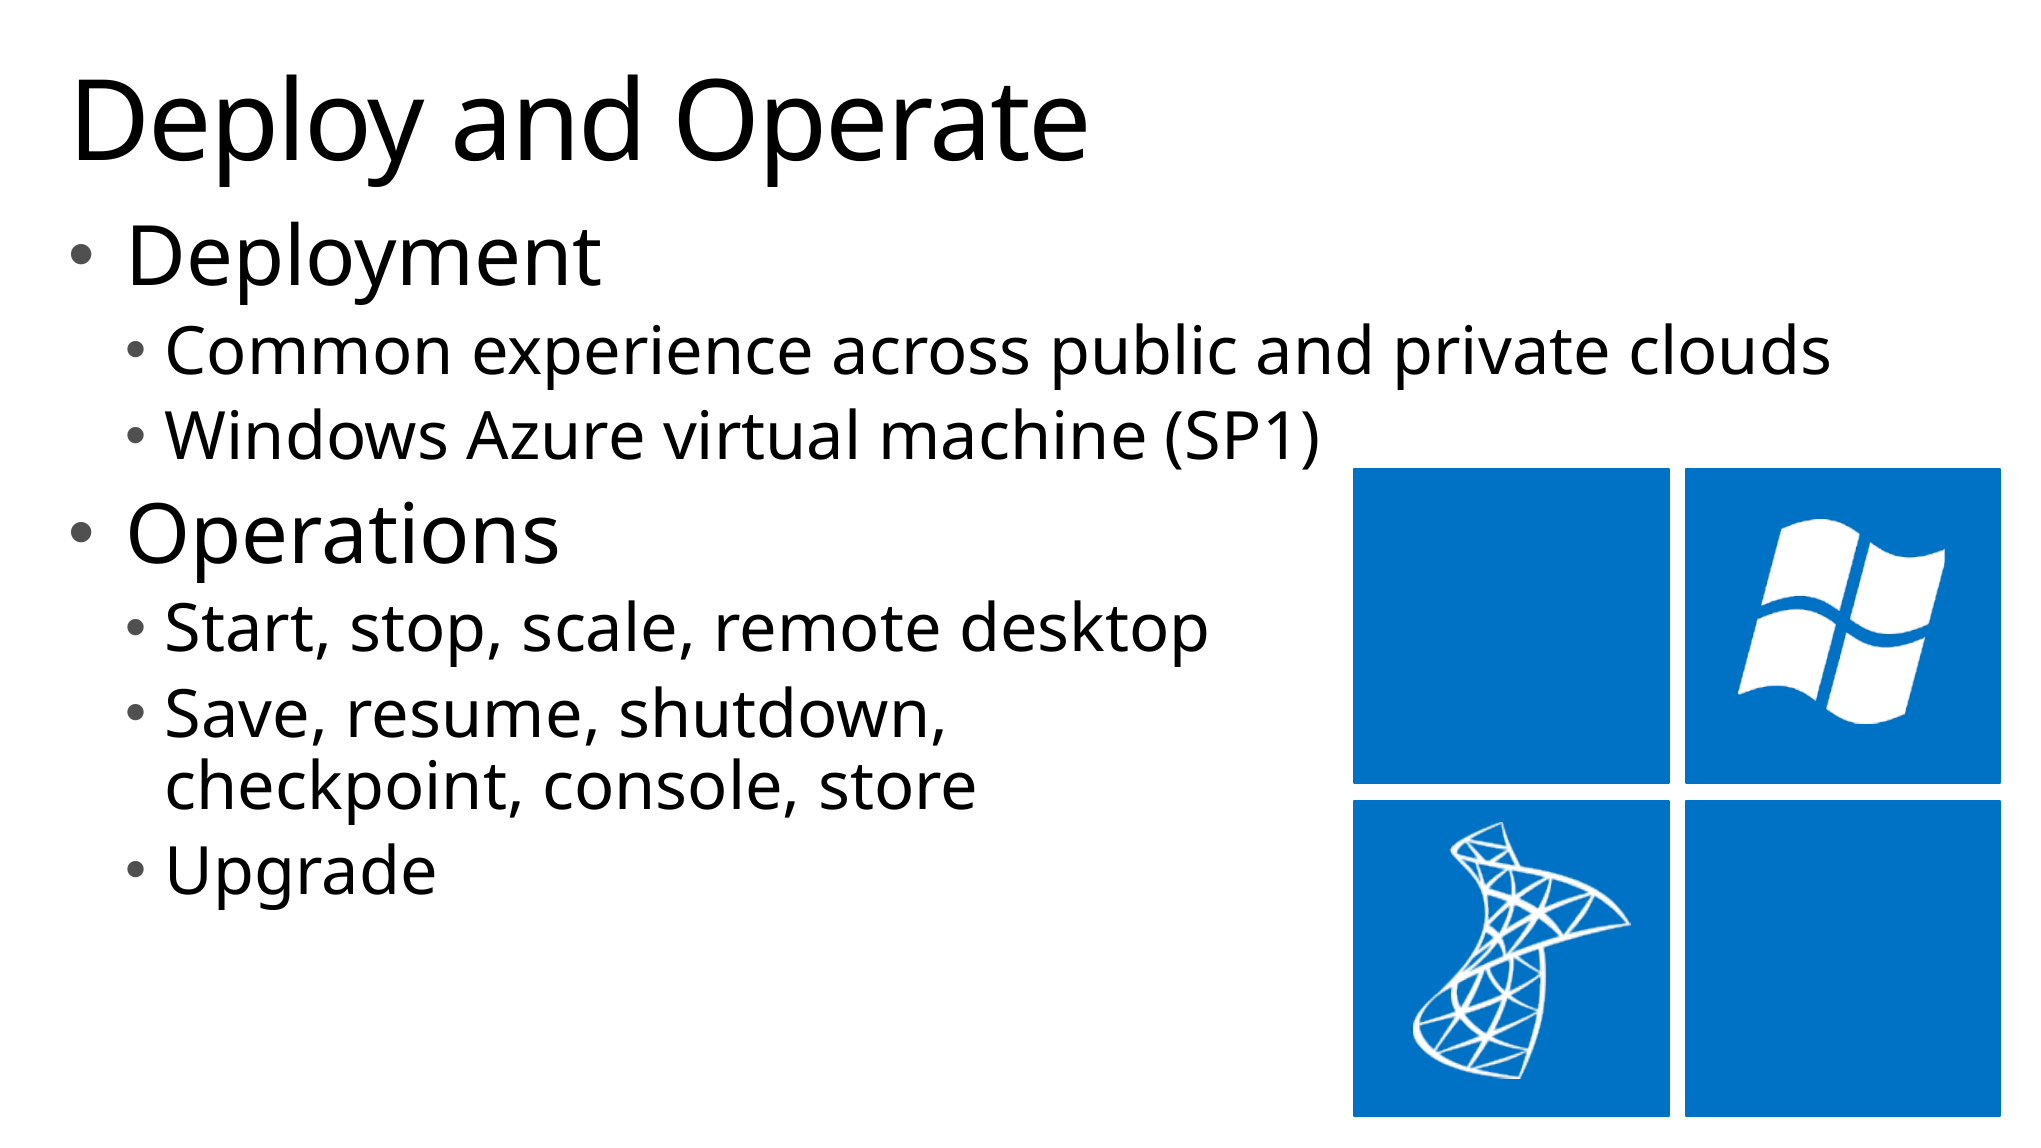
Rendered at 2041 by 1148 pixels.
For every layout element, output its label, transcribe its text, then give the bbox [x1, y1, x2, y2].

picture [1737, 519, 1945, 733]
list Deployment Common experience across public and private clouds Windows Azure virtual machine (SP1) Operations Start, stop, scale, remote desktop Save, resume, shutdown, checkpoint, console, store Upgrade [45, 199, 1996, 949]
title Deploy and Operate [45, 48, 1996, 199]
picture [1388, 822, 1655, 1129]
text_box [1685, 800, 2001, 1117]
text_box [1353, 800, 1670, 1117]
text_box [1353, 468, 1670, 784]
text_box [1685, 468, 2001, 784]
